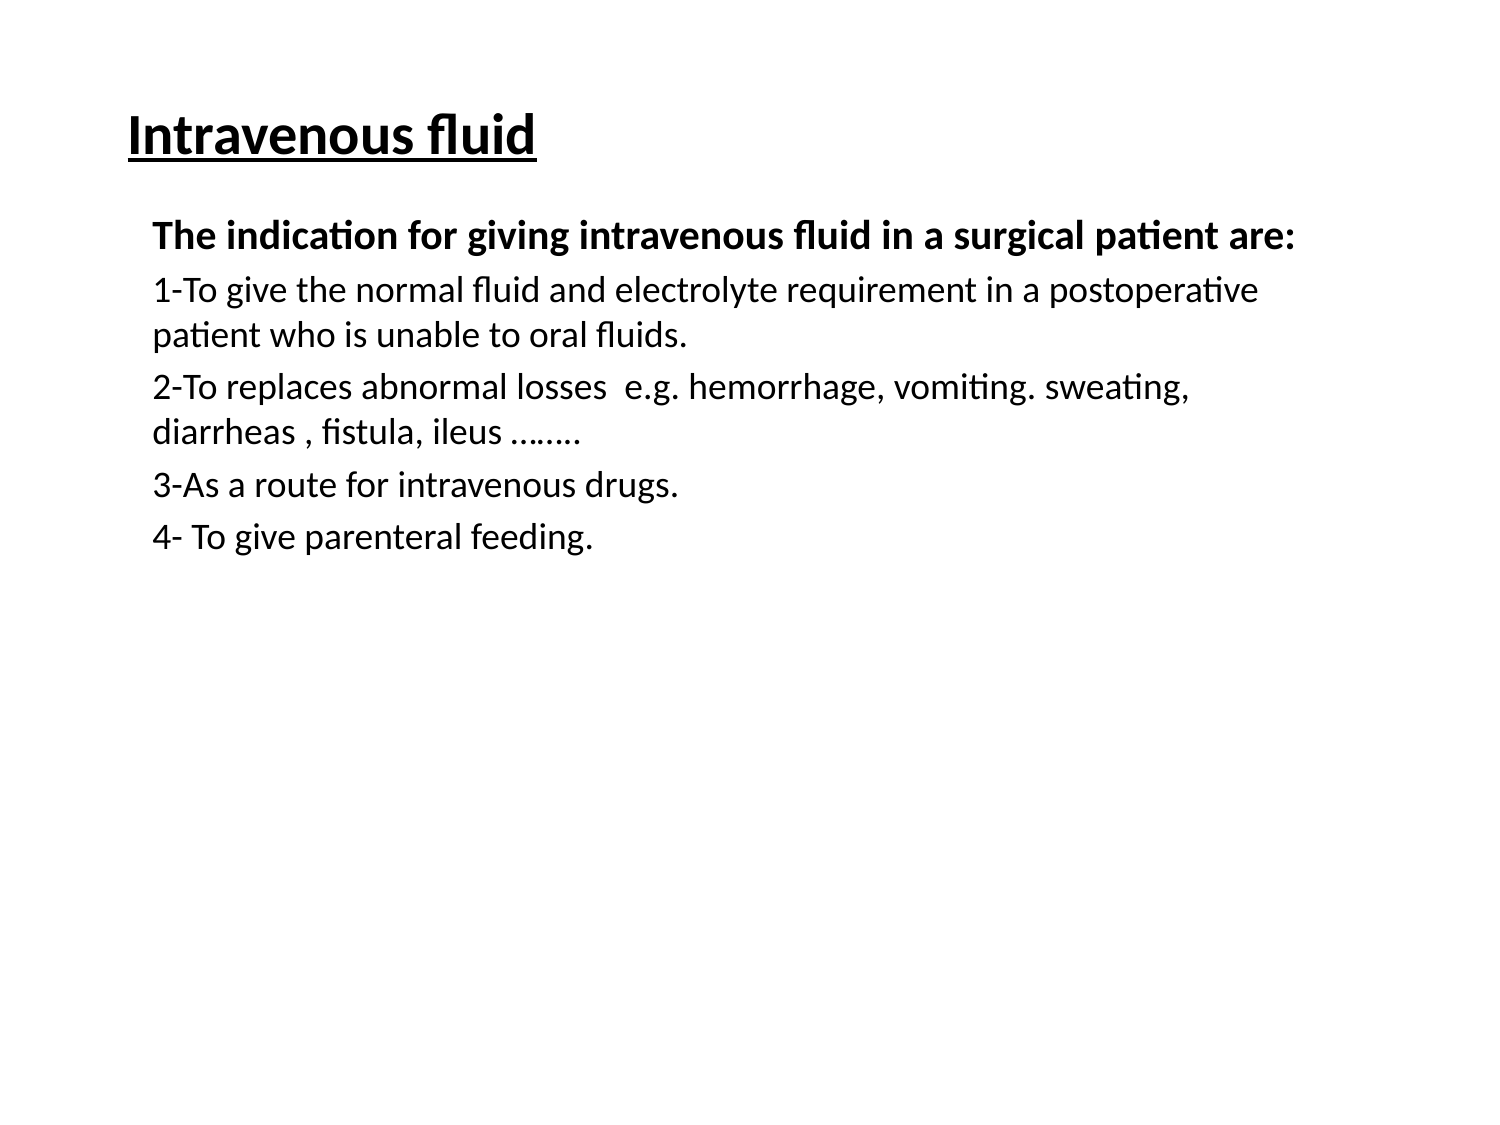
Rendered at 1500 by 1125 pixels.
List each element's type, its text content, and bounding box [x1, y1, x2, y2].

subtitle The indication for giving intravenous fluid in a surgical patient are: 1-To give the normal fluid and electrolyte requirement in a postoperative patient who is unable to oral fluids. 2-To replaces abnormal losses e.g. hemorrhage, vomiting. sweating, diarrheas , fistula, ileus …….. 3-As a route for intravenous drugs. 4- To give parenteral feeding. [137, 200, 1313, 950]
title Intravenous fluid [112, 75, 1388, 188]
